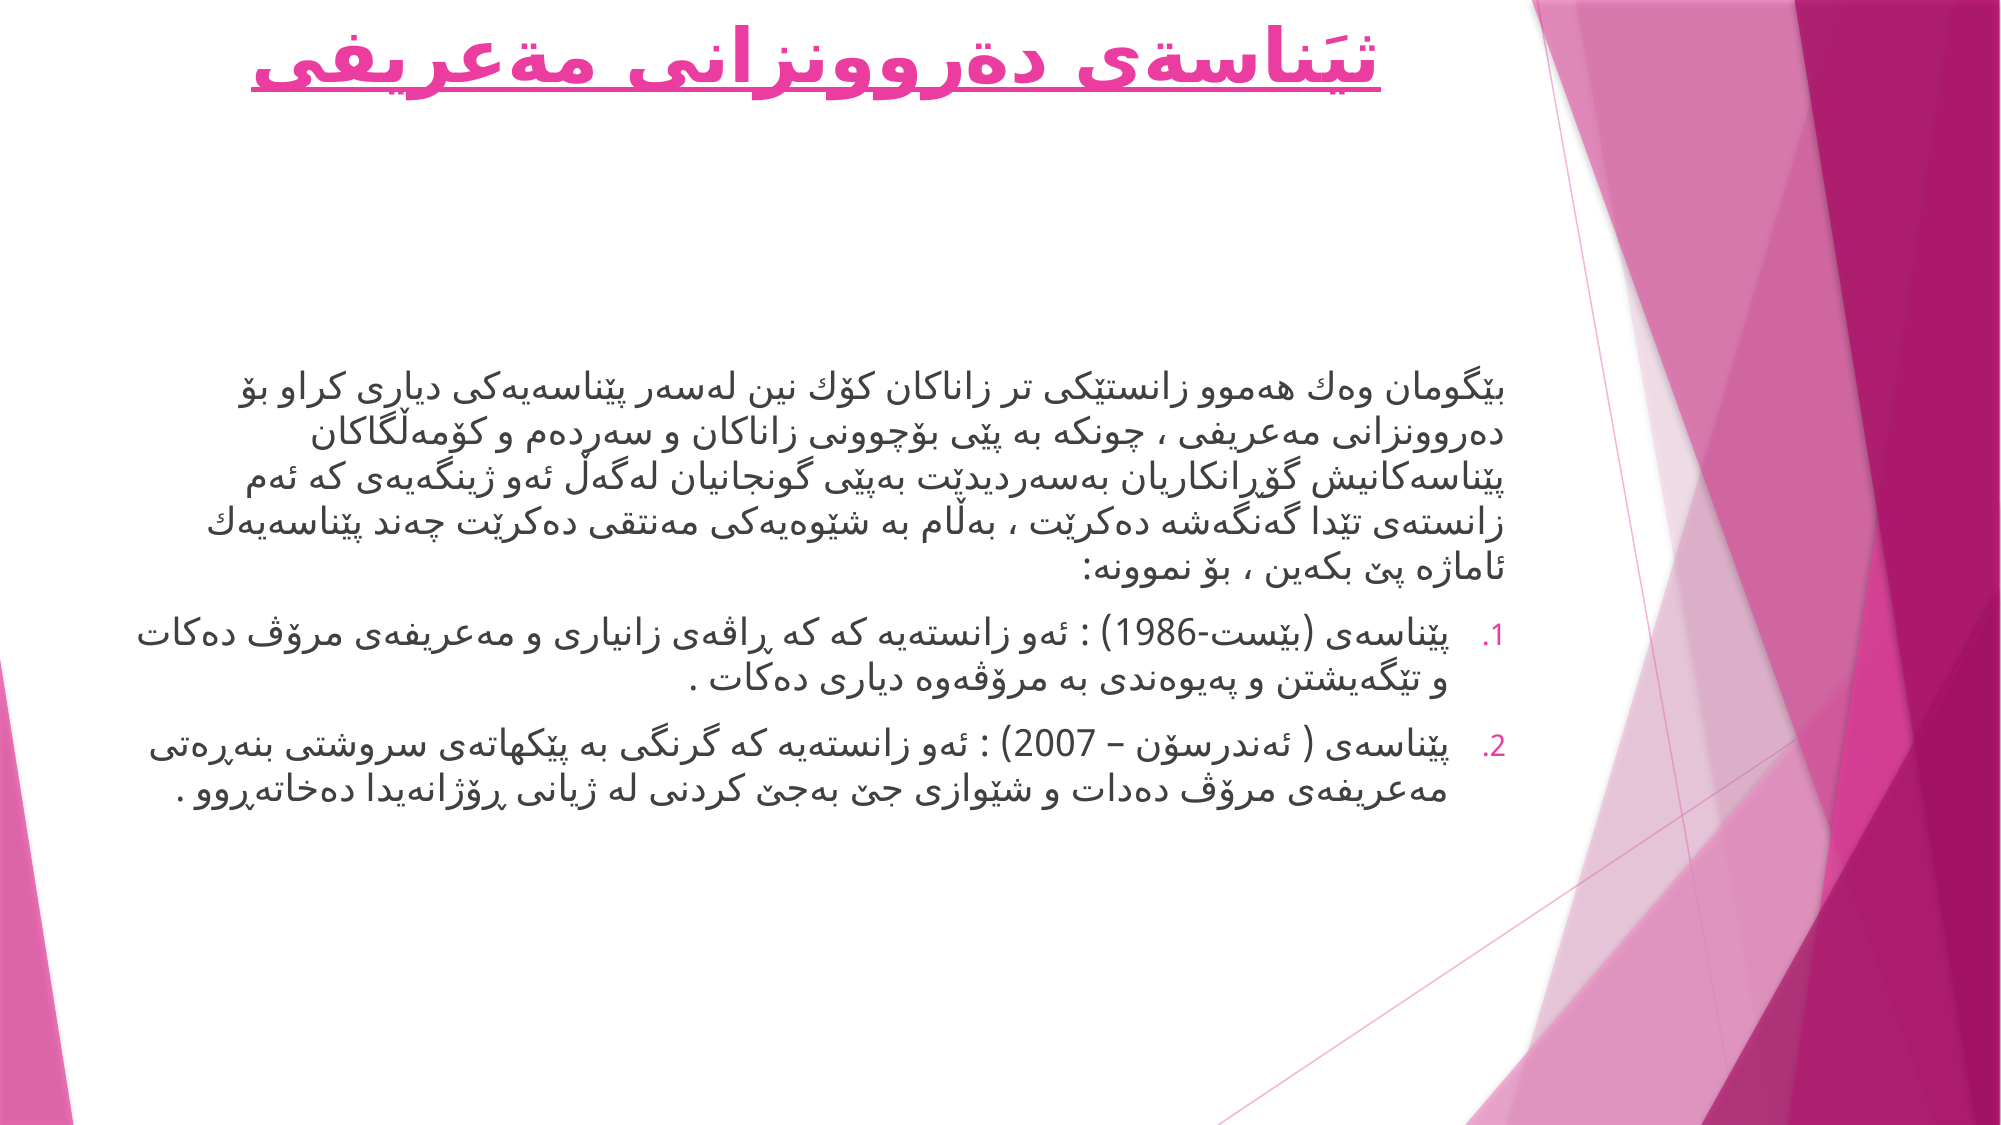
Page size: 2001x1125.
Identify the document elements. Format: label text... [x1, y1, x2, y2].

title ثيَناسةى دةروونزانى مةعريفى [111, 0, 1522, 111]
list بێگومان وەك هەموو زانستێكی تر زاناكان كۆك نین لەسەر پێناسەیەكی دیاری كراو بۆ دەروونزانی مەعریفی ، چونكە بە پێی بۆچوونی زاناكان و سەردەم و كۆمەڵگاكان پێناسەكانیش گۆڕانكاریان بەسەردیدێت بەپێی گونجانیان لەگەڵ ئەو ژینگەیەی كە ئەم زانستەی تێدا گەنگەشە دەكرێت ، بەڵام بە شێوەیەكی مەنتقی دەكرێت چەند پێناسەیەك ئاماژە پێ بكەین ، بۆ نموونە: پێناسەی (بێست-1986) : ئەو زانستەیە كە كە ڕاڤەی زانیاری و مەعریفەی مرۆڤ دەكات و تێگەیشتن و پەیوەندی بە مرۆڤەوە دیاری دەكات . پێناسەی ( ئەندرسۆن – 2007) : ئەو زانستەیە كە گرنگی بە پێكهاتەی سروشتی بنەڕەتی مەعریفەی مرۆڤ دەدات و شێوازی جێ بەجێ كردنی لە ژیانی ڕۆژانەیدا دەخاتەڕوو . [111, 354, 1522, 992]
